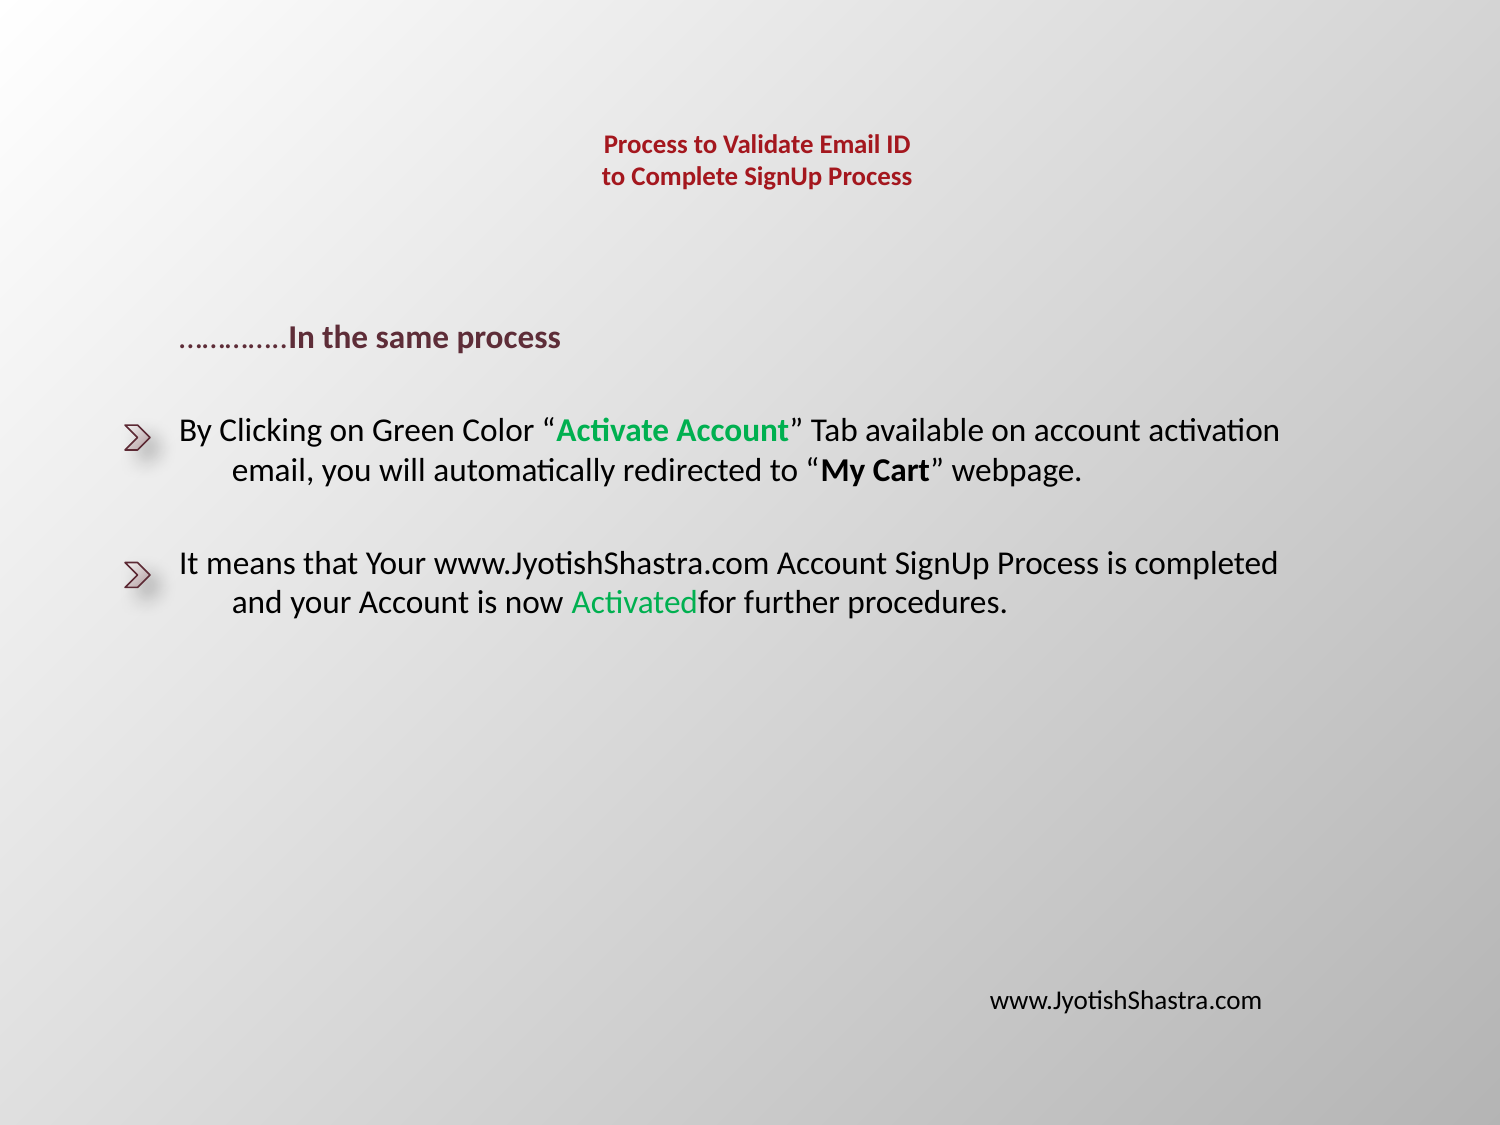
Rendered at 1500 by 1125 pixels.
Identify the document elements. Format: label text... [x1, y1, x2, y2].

text_box www.JyotishShastra.com [975, 974, 1300, 1023]
title Process to Validate Email ID to Complete SignUp Process [82, 37, 1433, 263]
text_box [124, 424, 151, 451]
list …………..In the same process By Clicking on Green Color “Activate Account” Tab available on account activation email, you will automatically redirected to “My Cart” webpage. It means that Your www.JyotishShastra.com Account SignUp Process is completed and your Account is now Activatedfor further procedures. [150, 262, 1350, 1088]
text_box [124, 561, 151, 589]
